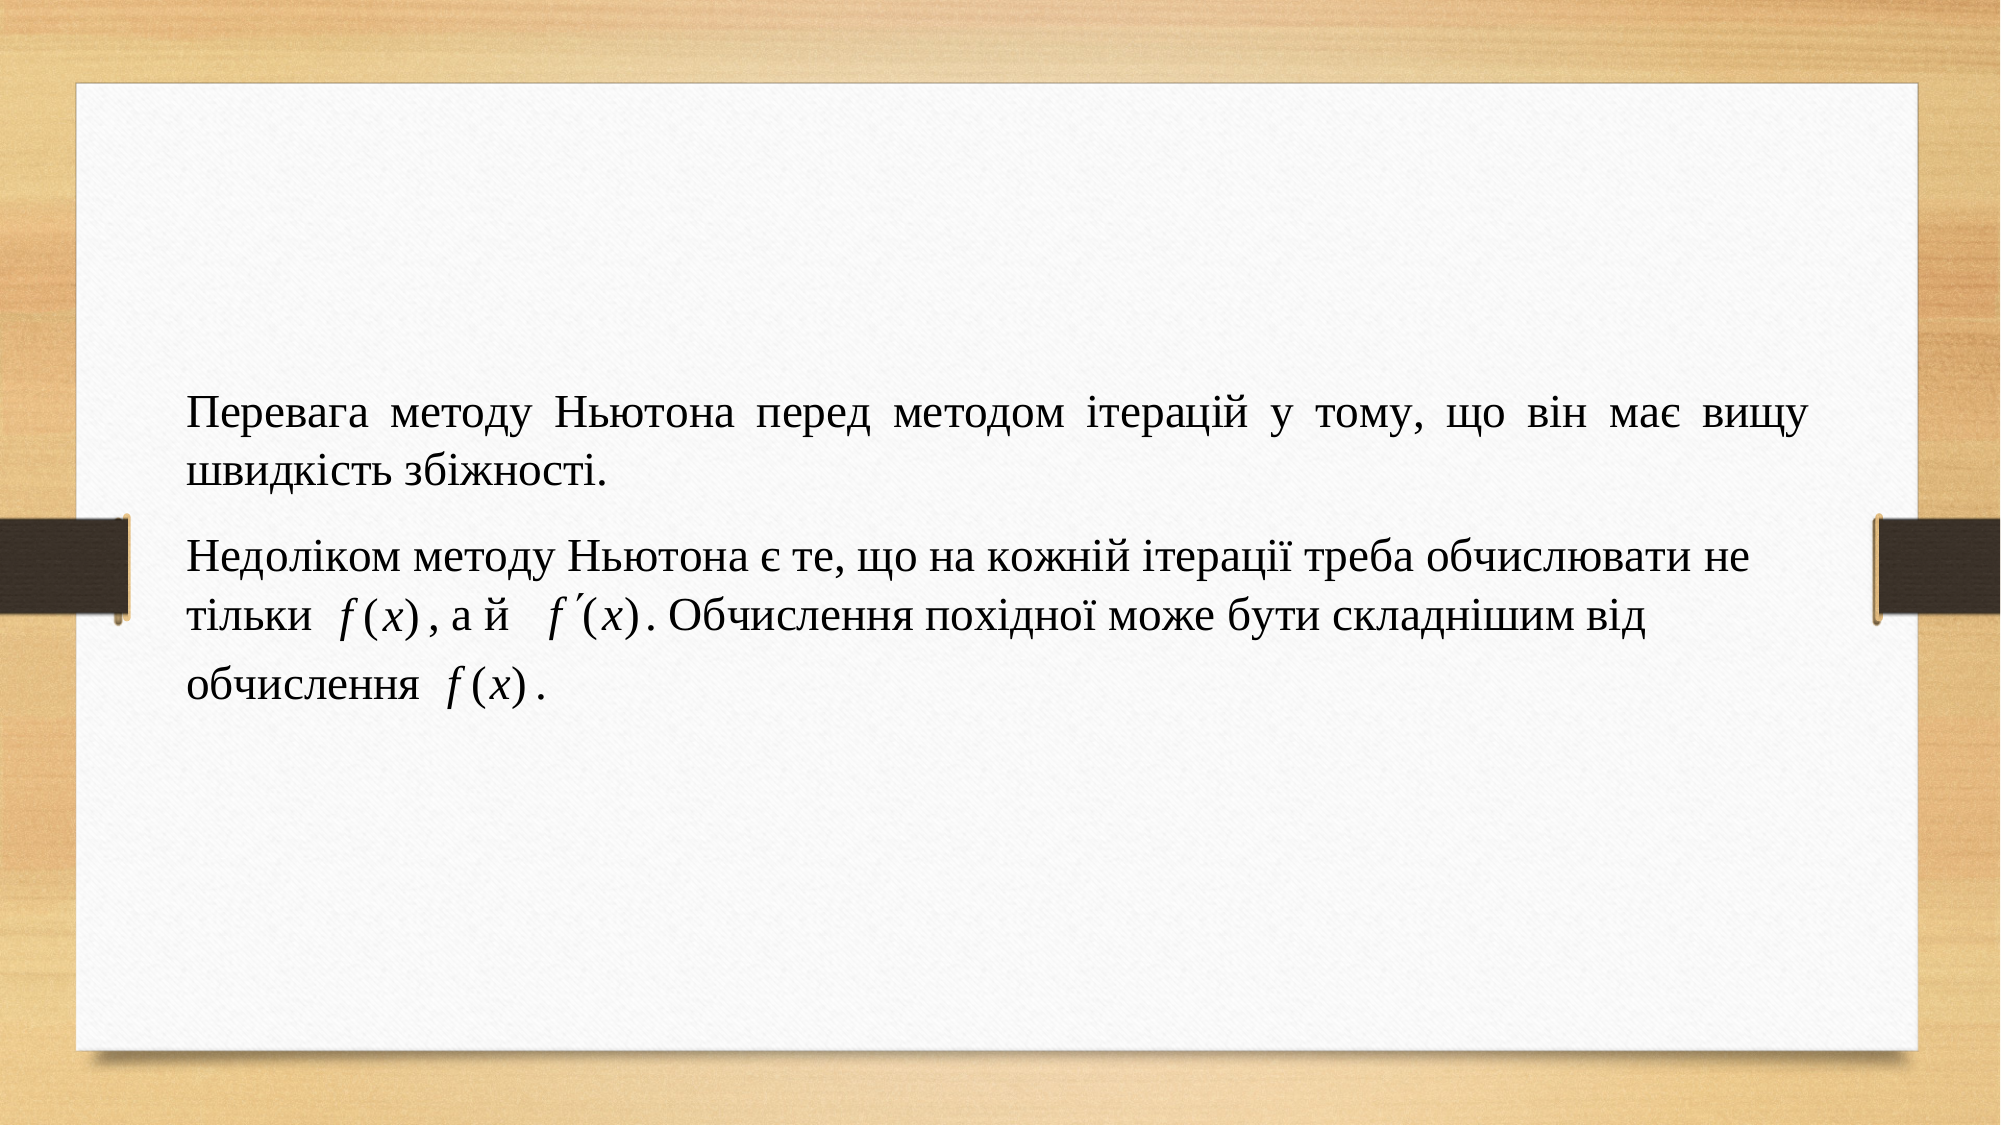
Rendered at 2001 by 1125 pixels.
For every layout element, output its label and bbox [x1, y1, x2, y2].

picture [0, 4, 1998, 513]
text_box [0, 513, 2000, 622]
picture [0, 622, 1998, 1125]
text_box [0, 0, 2000, 513]
